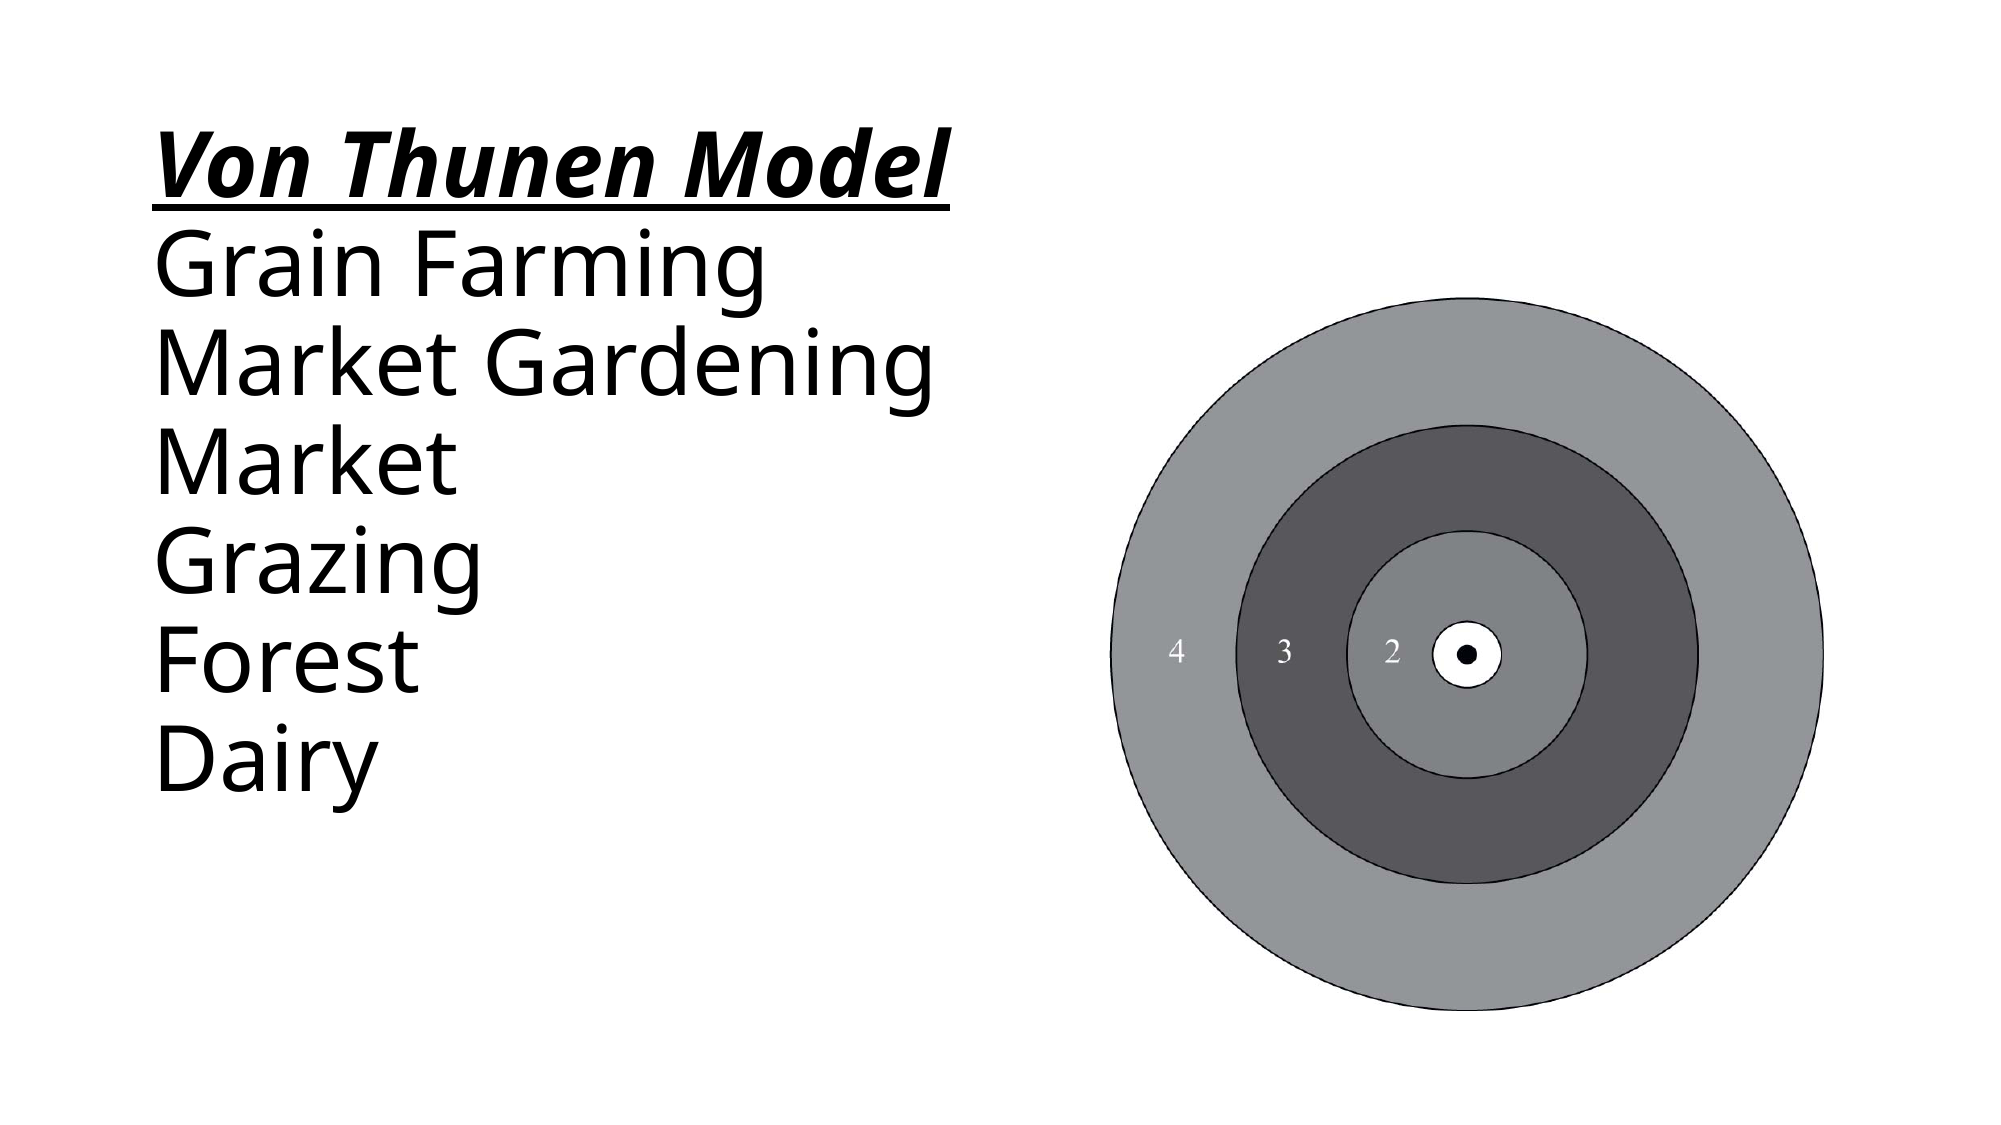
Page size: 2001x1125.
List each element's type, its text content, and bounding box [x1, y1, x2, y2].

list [1109, 297, 1824, 1011]
title Von Thunen Model Grain Farming Market Gardening Market Grazing Forest Dairy [137, 59, 1863, 870]
